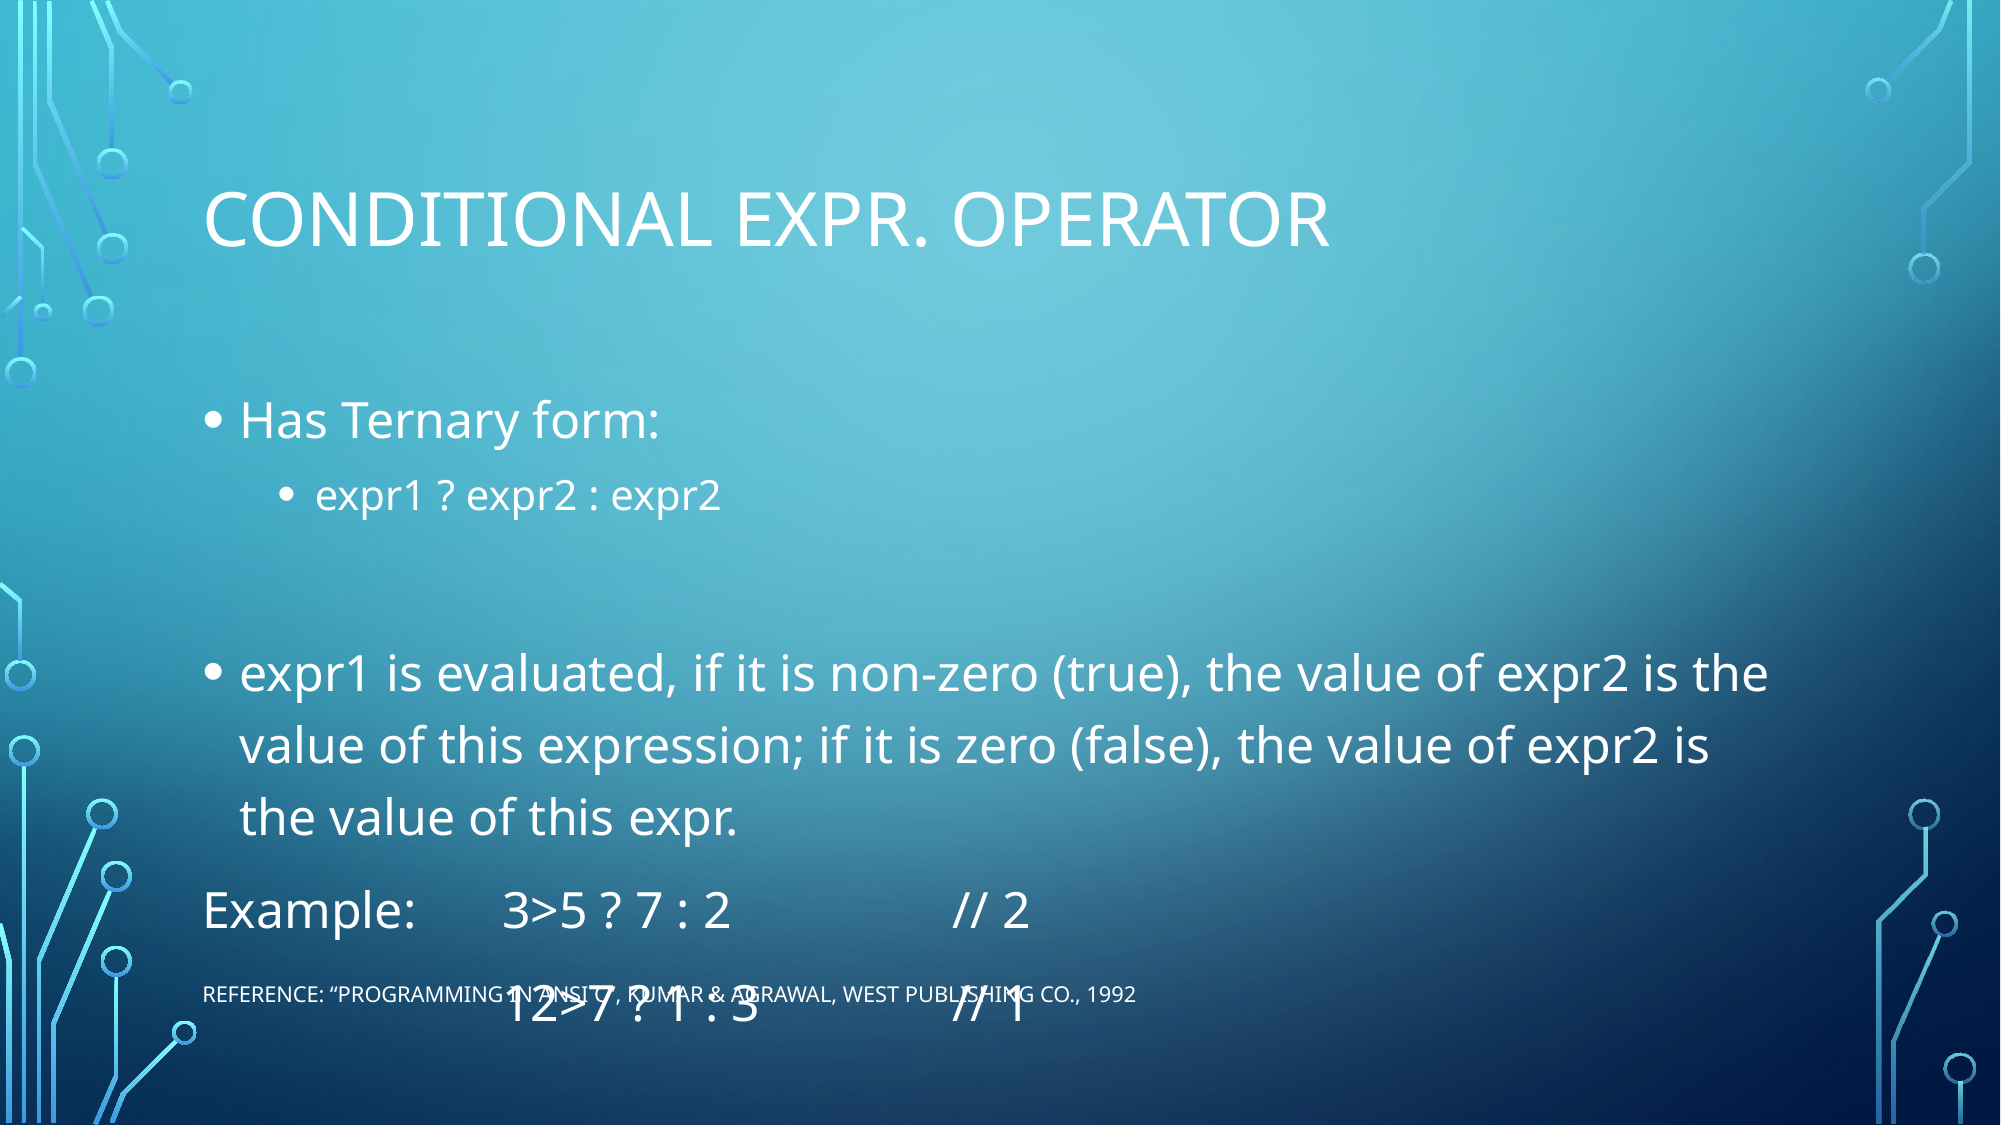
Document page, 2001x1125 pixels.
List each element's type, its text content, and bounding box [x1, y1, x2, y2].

footer Reference: “Programming in ANSI C”, Kumar & Agrawal, West Publishing Co., 1992 [187, 965, 1211, 1025]
title Condıtıonal expr. operator [187, 101, 1813, 344]
list Has Ternary form: expr1 ? expr2 : expr2 expr1 is evaluated, if it is non-zero (true), the value of expr2 is the value of this expression; if it is zero (false), the value of expr2 is the value of this expr. Example: 3>5 ? 7 : 2 // 2 12>7 ? 1 : 3 // 1 [187, 369, 1813, 950]
